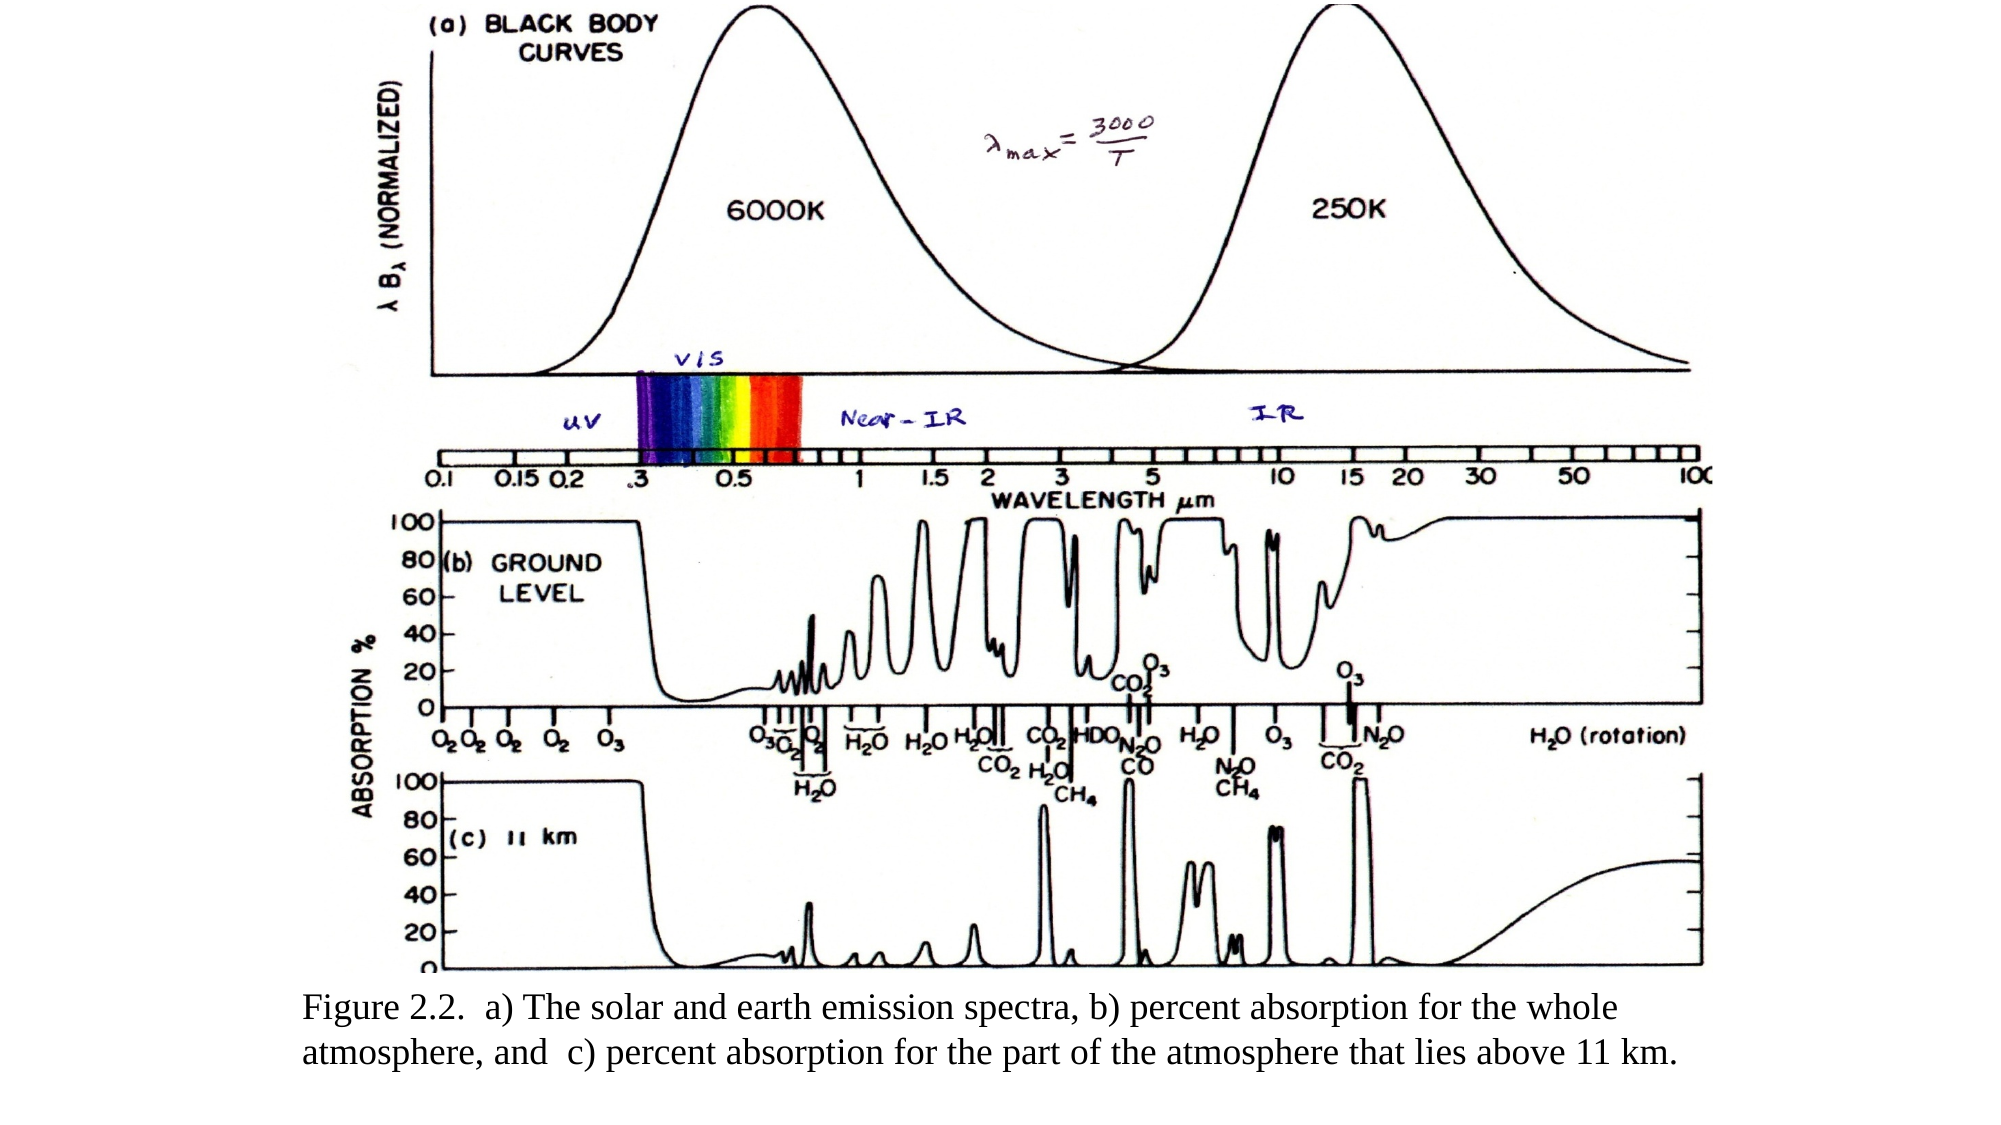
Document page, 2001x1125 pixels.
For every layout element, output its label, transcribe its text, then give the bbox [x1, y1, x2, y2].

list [324, 4, 1713, 973]
text_box Figure 2.2. a) The solar and earth emission spectra, b) percent absorption for the whole atmosphere, and c) percent absorption for the part of the atmosphere that lies above 11 km. [287, 974, 1713, 1125]
